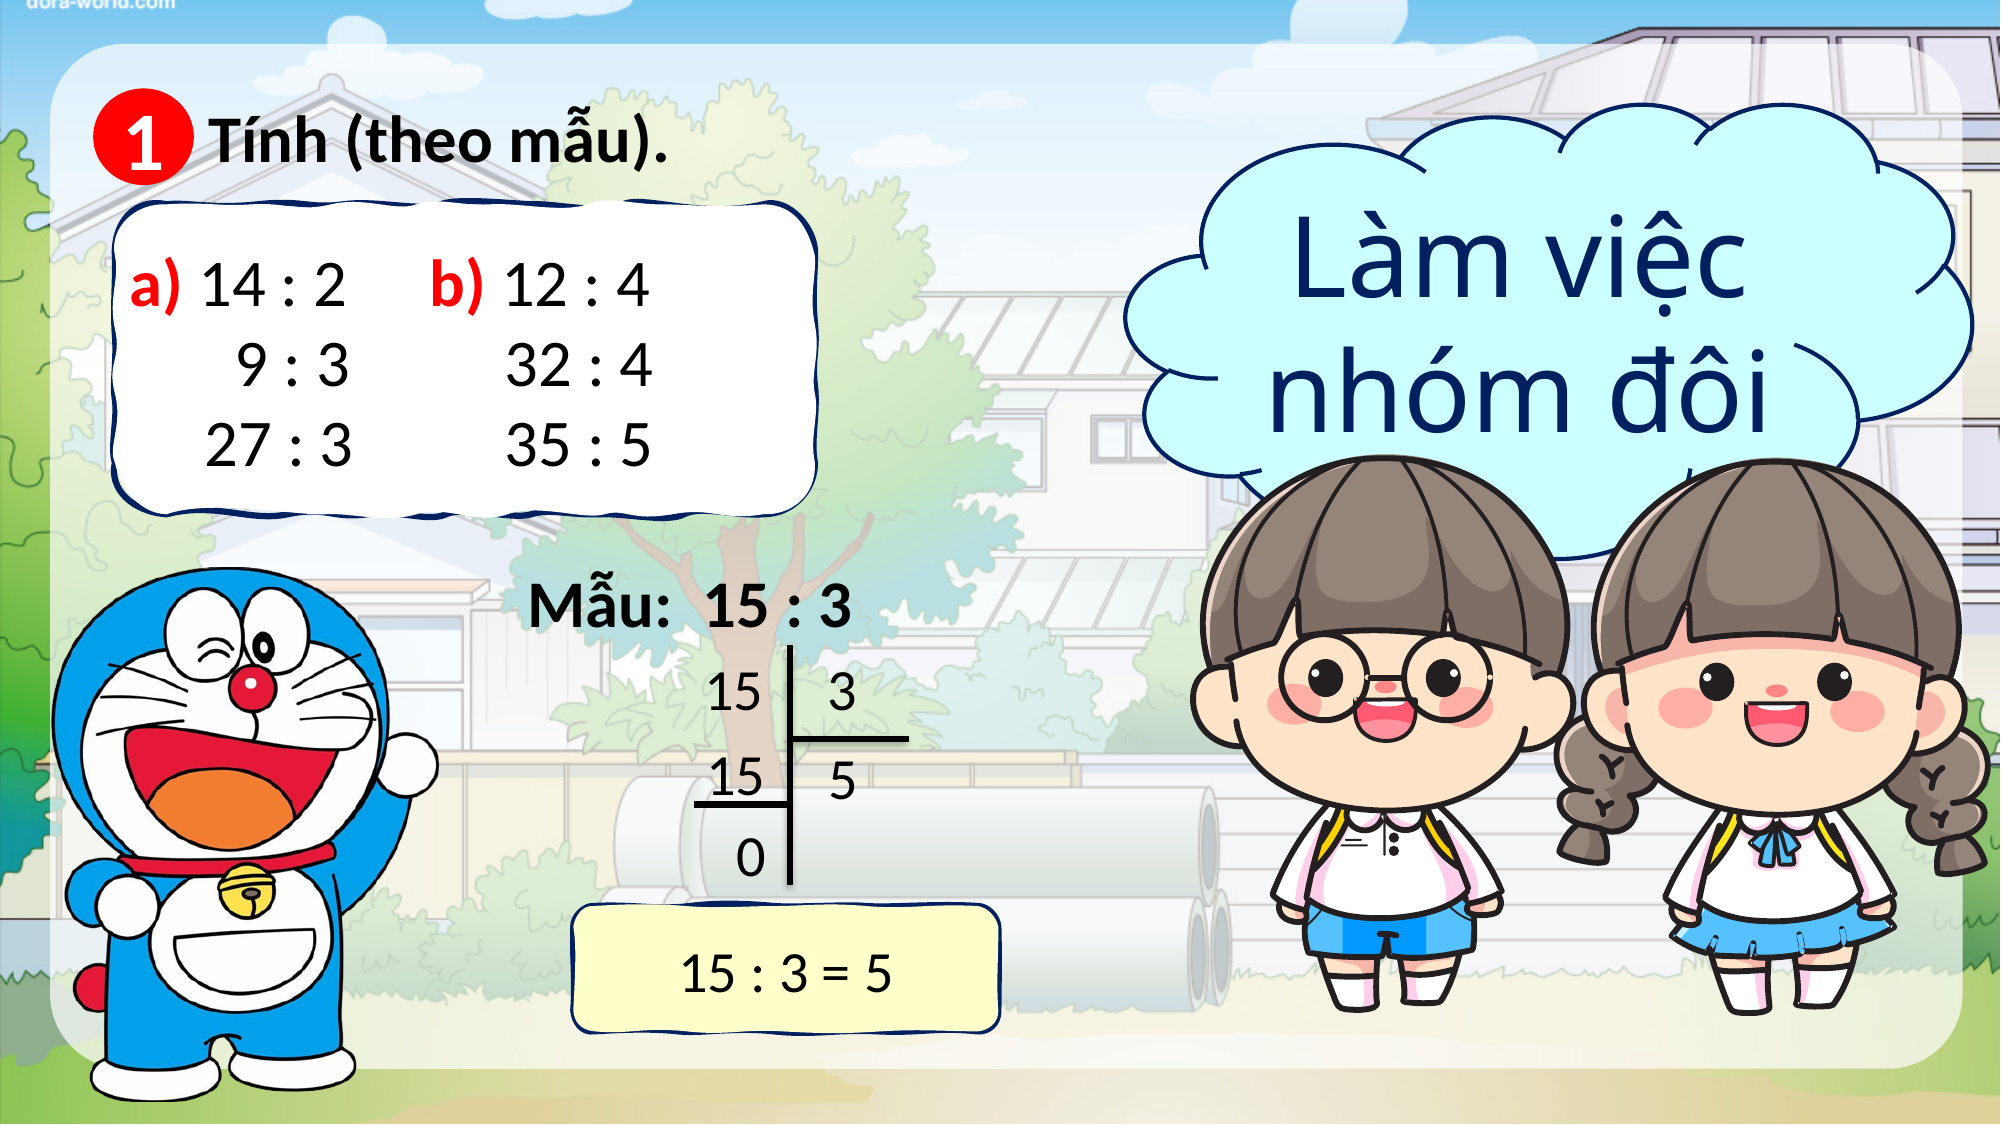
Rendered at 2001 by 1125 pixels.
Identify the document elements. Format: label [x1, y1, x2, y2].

picture [0, 0, 2000, 1124]
text_box [1189, 454, 1991, 1017]
text_box [689, 644, 935, 885]
